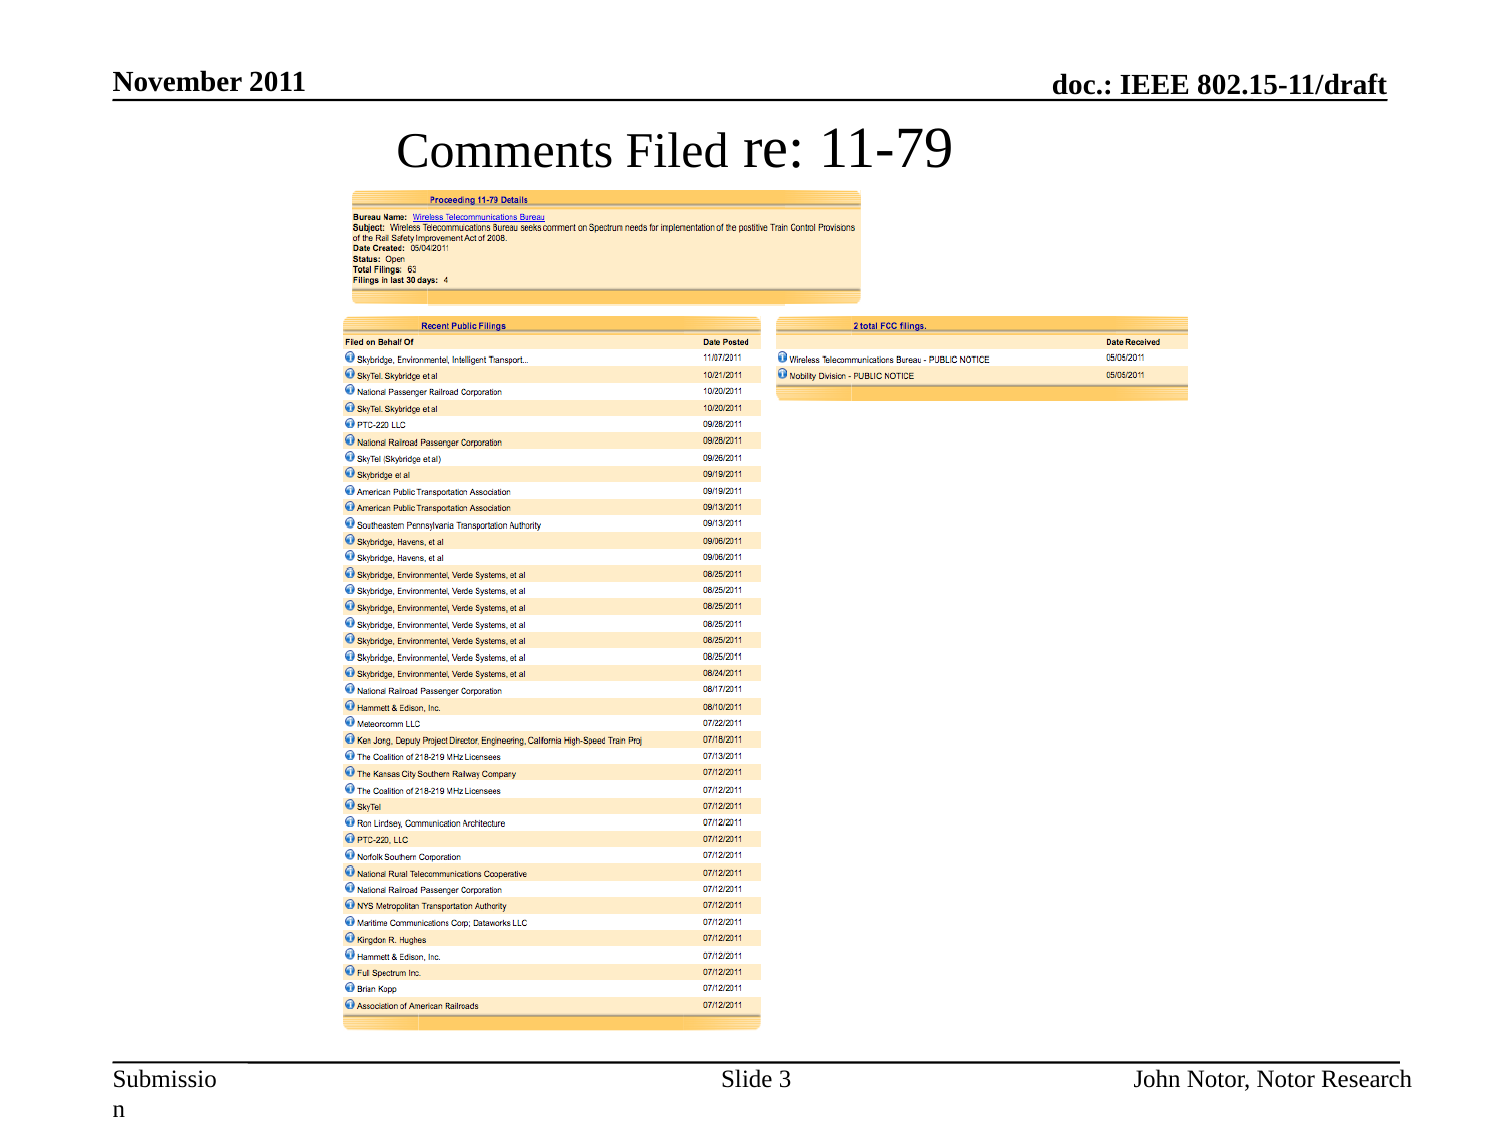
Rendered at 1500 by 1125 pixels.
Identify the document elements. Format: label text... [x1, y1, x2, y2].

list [24, 187, 1500, 1038]
title Comments Filed re: 11-79 [87, 99, 1263, 185]
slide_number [112, 61, 376, 98]
slide_number Slide 3 [712, 1061, 800, 1093]
footer John Notor, Notor Research [899, 1061, 1413, 1093]
